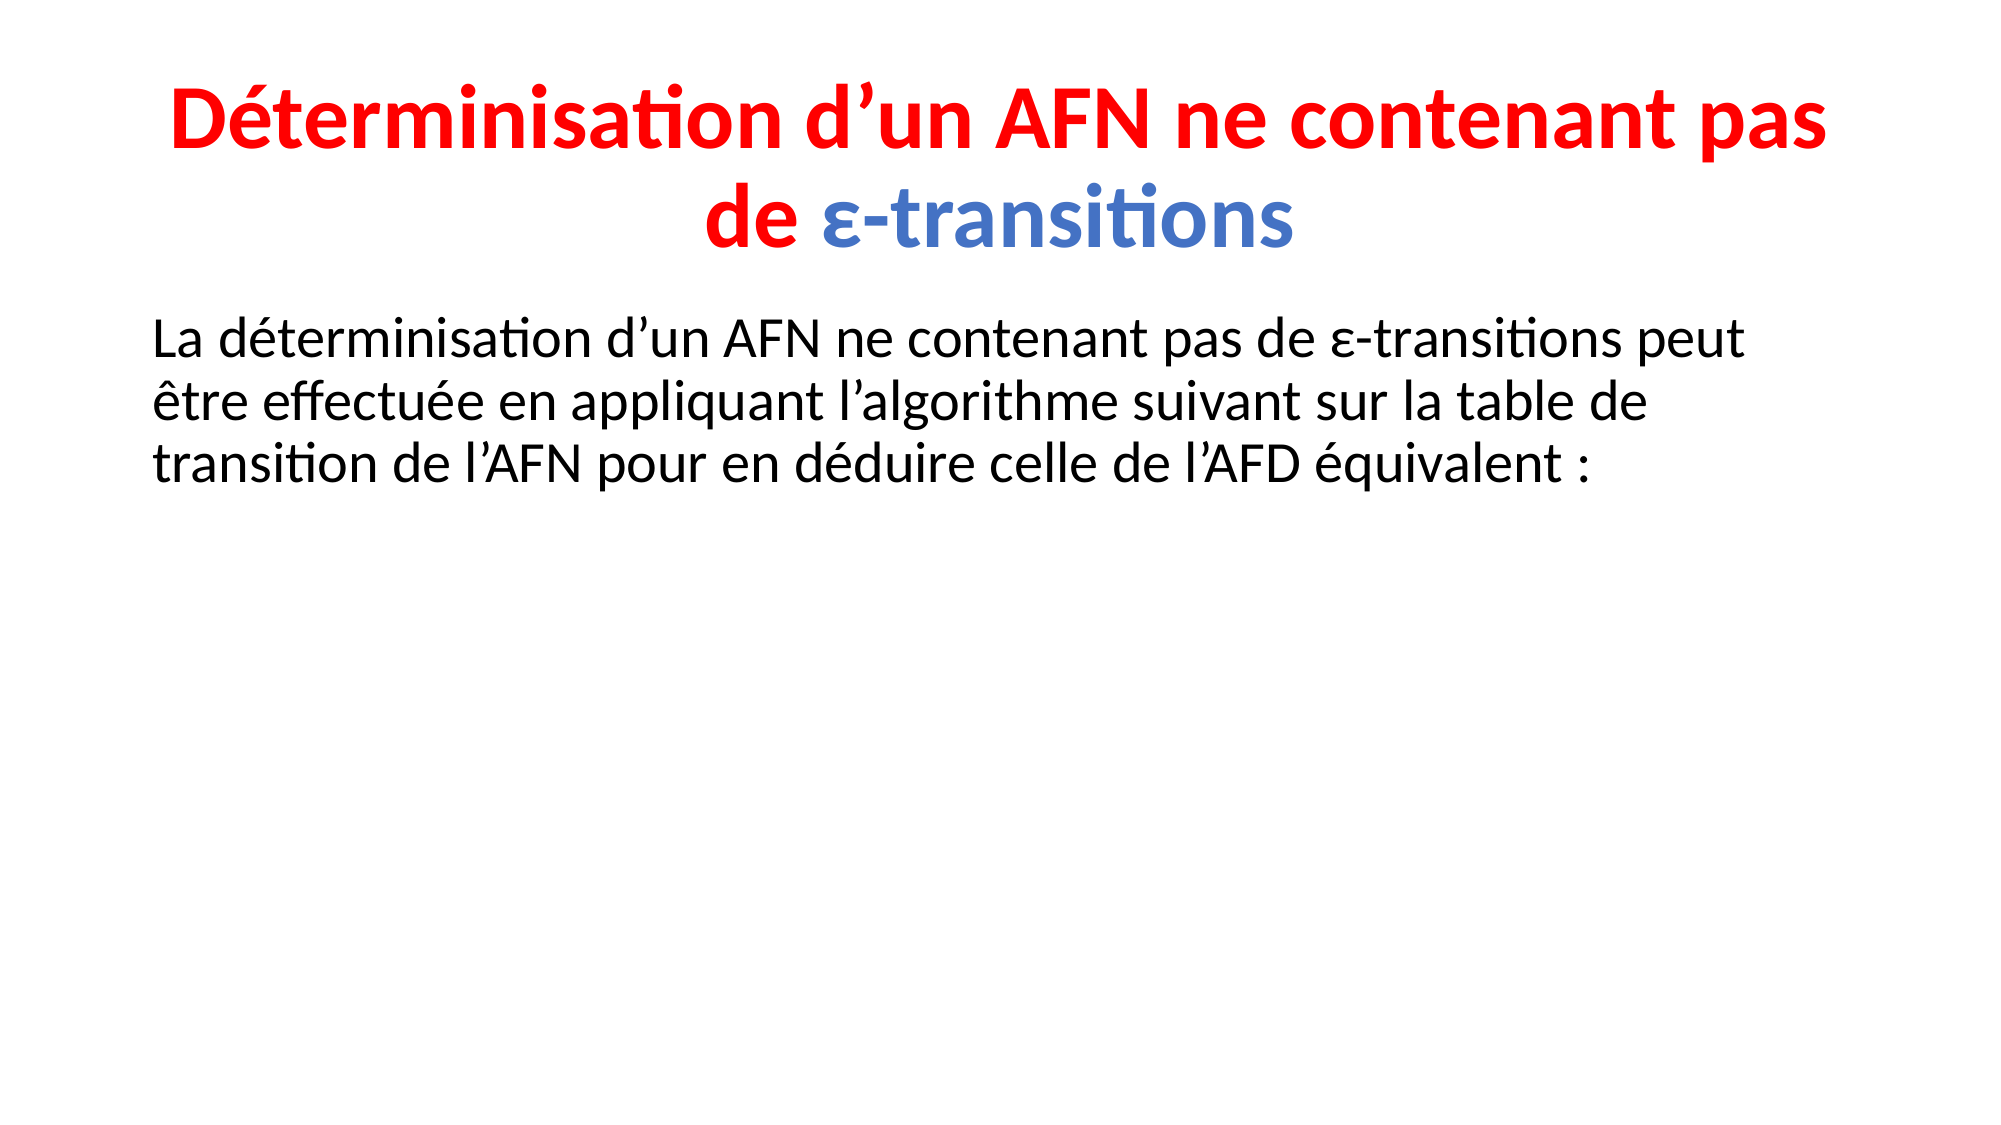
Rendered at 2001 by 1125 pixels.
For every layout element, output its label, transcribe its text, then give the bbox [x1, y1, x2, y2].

title Déterminisation d’un AFN ne contenant pas de ε-transitions [137, 59, 1863, 278]
list La déterminisation d’un AFN ne contenant pas de ε-transitions peut être effectuée en appliquant l’algorithme suivant sur la table de transition de l’AFN pour en déduire celle de l’AFD équivalent : [137, 299, 1863, 1014]
